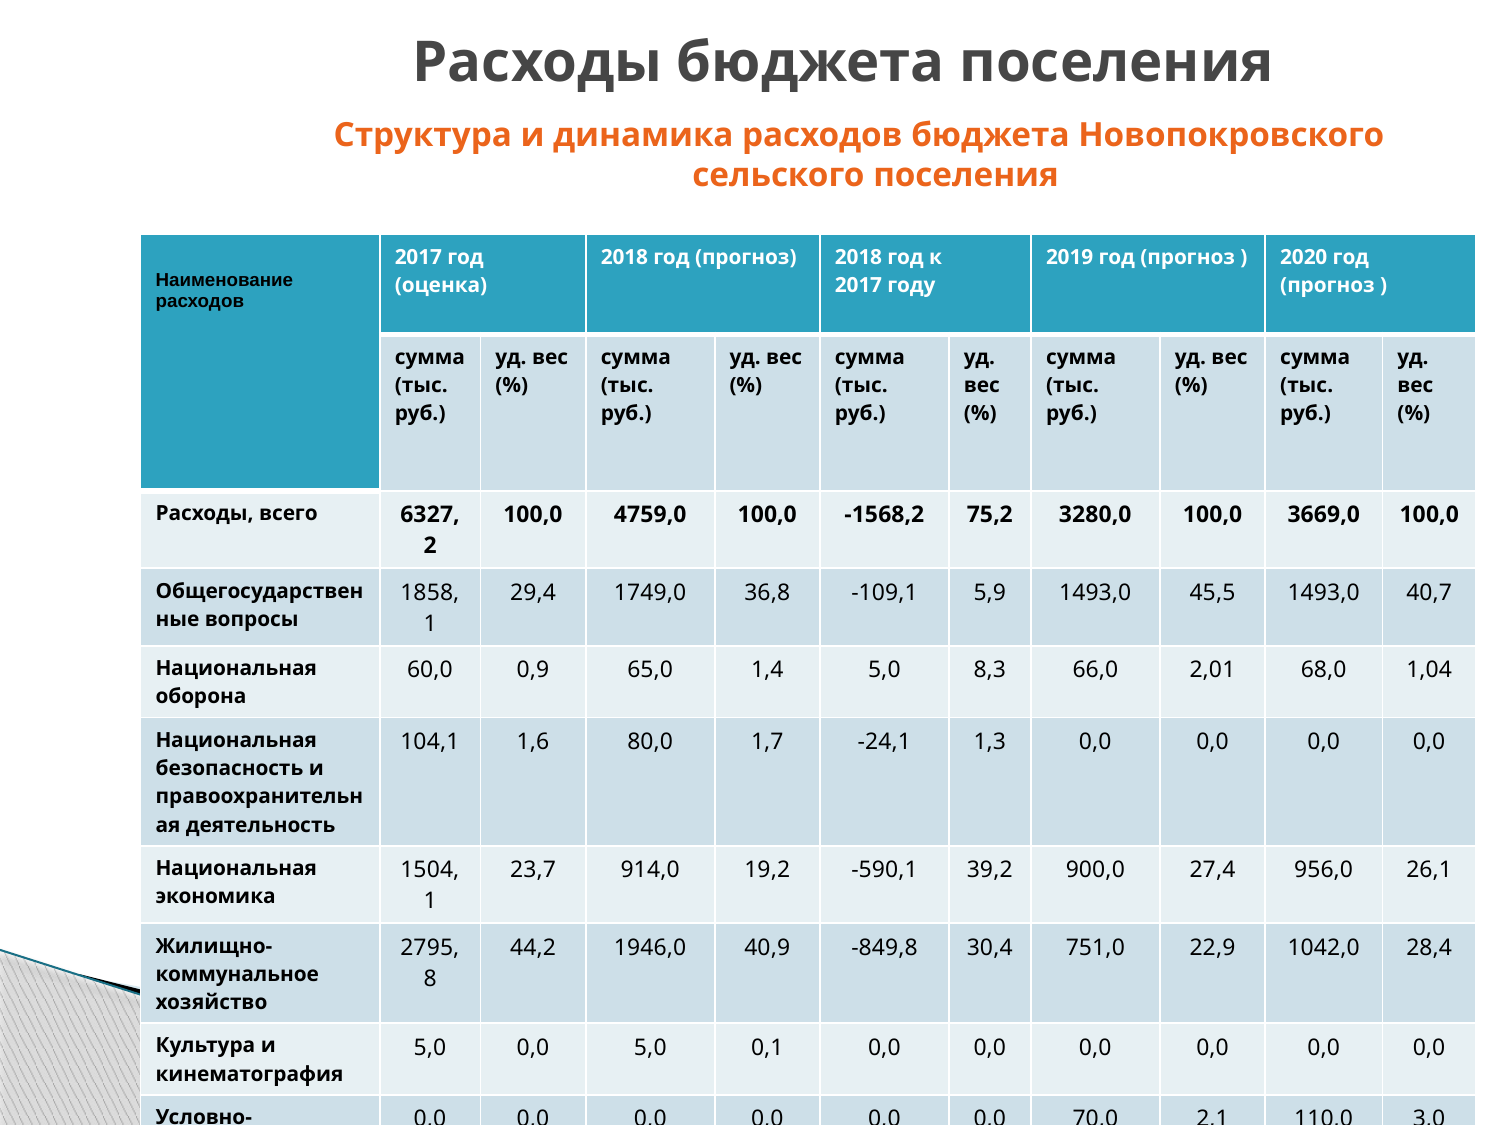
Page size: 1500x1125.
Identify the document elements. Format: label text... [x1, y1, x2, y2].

table_cell 0,0 [1032, 1024, 1159, 1094]
table_cell 0,0 [1266, 1024, 1382, 1094]
table_cell 0,0 [481, 1096, 585, 1125]
table_cell 60,0 [381, 647, 480, 717]
table_cell 0,0 [481, 1024, 585, 1094]
table_cell 0,0 [1161, 718, 1264, 845]
table_cell 66,0 [1032, 647, 1159, 717]
table_cell 1042,0 [1266, 924, 1382, 1022]
table_cell 1749,0 [587, 569, 714, 645]
table_cell 0,0 [821, 1096, 948, 1125]
table_cell 5,0 [821, 647, 948, 717]
table_cell 0,0 [1266, 718, 1382, 845]
table_cell Расходы, всего [141, 494, 379, 567]
table_cell 40,9 [716, 924, 819, 1022]
list Структура и динамика расходов бюджета Новопокровского сельского поселения [235, 118, 1466, 234]
table_cell Национальная экономика [141, 847, 379, 922]
table_cell уд. вес (%) [1161, 337, 1264, 490]
table_cell 0,9 [481, 647, 585, 717]
table_cell 29,4 [481, 569, 585, 645]
table_cell 0,0 [587, 1096, 714, 1125]
table_cell 36,8 [716, 569, 819, 645]
table_cell 45,5 [1161, 569, 1264, 645]
table_cell 956,0 [1266, 847, 1382, 922]
table_header 2020 год (прогноз ) [1266, 235, 1475, 332]
table_cell 0,0 [1032, 718, 1159, 845]
table_cell 1858,1 [381, 569, 480, 645]
table_header 2019 год (прогноз ) [1032, 235, 1264, 332]
table_cell 26,1 [1383, 847, 1475, 922]
table_cell 6327,2 [381, 492, 480, 567]
table_cell 1504,1 [381, 847, 480, 922]
table_cell 1,04 [1383, 647, 1475, 717]
table_cell -109,1 [821, 569, 948, 645]
table_header 2018 год к 2017 году [821, 235, 1030, 332]
table_cell 40,7 [1383, 569, 1475, 645]
table_cell 100,0 [481, 492, 585, 567]
table_cell 1,7 [716, 718, 819, 845]
table_cell сумма (тыс. руб.) [381, 337, 480, 490]
table_cell 44,2 [481, 924, 585, 1022]
table_cell 0,0 [950, 1096, 1030, 1125]
table_cell 0,1 [716, 1024, 819, 1094]
table_cell 100,0 [1383, 492, 1475, 567]
table_cell Национальная безопасность и правоохранительная деятельность [141, 718, 379, 845]
table_header Наименование расходов [141, 235, 379, 488]
table_cell 1,4 [716, 647, 819, 717]
table_cell сумма (тыс. руб.) [821, 337, 948, 490]
table_cell 65,0 [587, 647, 714, 717]
table_cell 2,01 [1161, 647, 1264, 717]
table_cell 70,0 [1032, 1096, 1159, 1125]
table_cell Культура и кинематография [141, 1024, 379, 1094]
table_cell Условно-утвержденные расходы [141, 1096, 379, 1125]
table_cell 110,0 [1266, 1096, 1382, 1125]
table_cell сумма (тыс. руб.) [1032, 337, 1159, 490]
table_cell 1,3 [950, 718, 1030, 845]
table_cell 1946,0 [587, 924, 714, 1022]
table_cell 5,0 [587, 1024, 714, 1094]
table_cell 3280,0 [1032, 492, 1159, 567]
table_cell -590,1 [821, 847, 948, 922]
table_cell -1568,2 [821, 492, 948, 567]
table_cell 2795,8 [381, 924, 480, 1022]
table_header 2018 год (прогноз) [587, 235, 819, 332]
table_cell -849,8 [821, 924, 948, 1022]
table_cell 80,0 [587, 718, 714, 845]
table_cell 100,0 [716, 492, 819, 567]
table_cell 4759,0 [587, 492, 714, 567]
table_cell 0,0 [381, 1096, 480, 1125]
table_cell -24,1 [821, 718, 948, 845]
table_cell уд. вес (%) [950, 337, 1030, 490]
table_cell 75,2 [950, 492, 1030, 567]
table_cell 900,0 [1032, 847, 1159, 922]
table_cell 8,3 [950, 647, 1030, 717]
table_cell 22,9 [1161, 924, 1264, 1022]
table_cell 5,9 [950, 569, 1030, 645]
table_cell уд. вес (%) [716, 337, 819, 490]
table_cell 104,1 [381, 718, 480, 845]
table_cell 0,0 [1383, 718, 1475, 845]
table_cell 23,7 [481, 847, 585, 922]
table_cell 1,6 [481, 718, 585, 845]
table_cell 27,4 [1161, 847, 1264, 922]
table_cell 0,0 [716, 1096, 819, 1125]
table_header 2017 год (оценка) [381, 235, 585, 332]
table_cell 3,0 [1383, 1096, 1475, 1125]
table_cell 1493,0 [1266, 569, 1382, 645]
table_cell 30,4 [950, 924, 1030, 1022]
table_cell сумма (тыс. руб.) [587, 337, 714, 490]
table_cell уд. вес (%) [1383, 337, 1475, 490]
table_cell 28,4 [1383, 924, 1475, 1022]
table_cell 0,0 [1383, 1024, 1475, 1094]
table_cell Национальная оборона [141, 647, 379, 717]
table_cell уд. вес (%) [481, 337, 585, 490]
table_cell 0,0 [1161, 1024, 1264, 1094]
table_cell 0,0 [821, 1024, 948, 1094]
table_cell 751,0 [1032, 924, 1159, 1022]
table_cell 100,0 [1161, 492, 1264, 567]
table_cell 5,0 [381, 1024, 480, 1094]
table_cell 68,0 [1266, 647, 1382, 717]
table_cell Жилищно-коммунальное хозяйство [141, 924, 379, 1022]
table_cell Общегосударственные вопросы [141, 569, 379, 645]
table_cell 2,1 [1161, 1096, 1264, 1125]
table_cell 1493,0 [1032, 569, 1159, 645]
table_cell сумма (тыс. руб.) [1266, 337, 1382, 490]
title Расходы бюджета поселения [235, 0, 1466, 118]
table_cell 39,2 [950, 847, 1030, 922]
table_cell 3669,0 [1266, 492, 1382, 567]
table_cell 19,2 [716, 847, 819, 922]
table_cell 914,0 [587, 847, 714, 922]
table_cell 0,0 [950, 1024, 1030, 1094]
